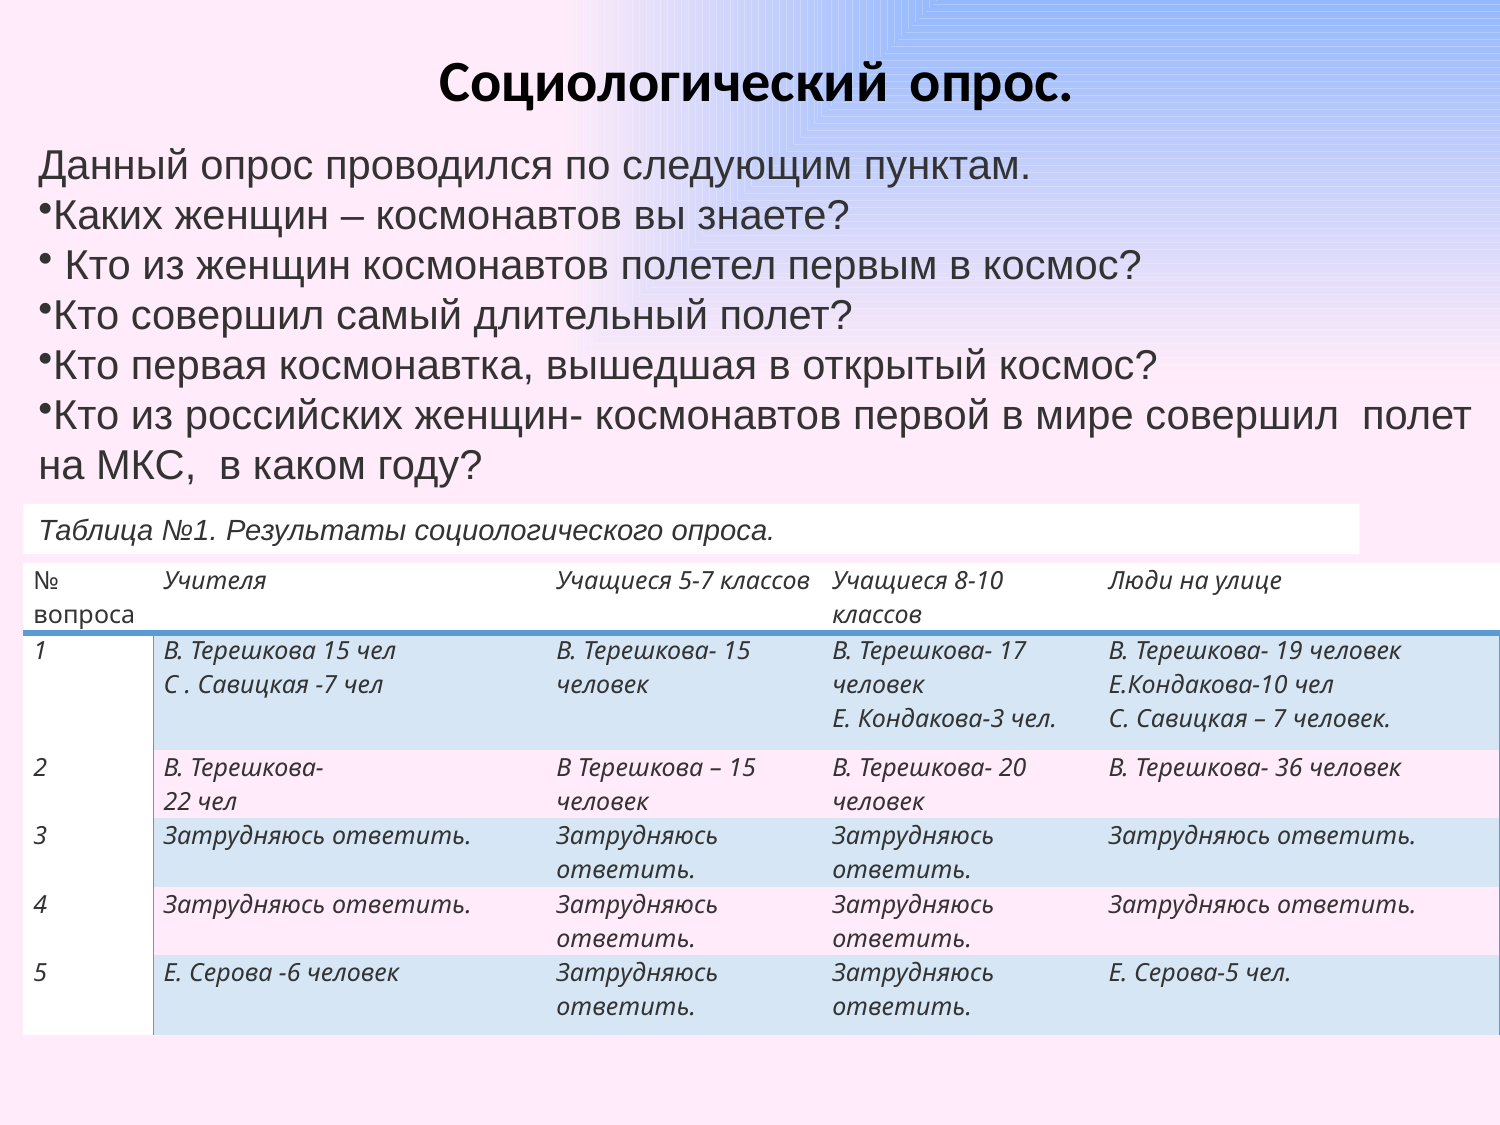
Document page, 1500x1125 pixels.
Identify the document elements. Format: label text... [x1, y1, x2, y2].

table_cell В. Терешкова 15 чел С . Савицкая -7 чел [154, 636, 546, 750]
table_cell 4 [23, 887, 153, 955]
table_cell В. Терешкова- 15 человек [546, 636, 822, 750]
table_cell В. Терешкова- 22 чел [154, 750, 546, 818]
table_cell 1 [23, 636, 153, 750]
title Социологический опрос. [82, 0, 1432, 129]
table_cell Затрудняюсь ответить. [546, 955, 822, 1035]
table_header Люди на улице [1099, 563, 1500, 630]
table_cell Затрудняюсь ответить. [822, 818, 1099, 887]
text_box Данный опрос проводился по следующим пунктам. Каких женщин – космонавтов вы знаете? Кто из женщин космонавтов полетел первым в космос? Кто совершил самый длительный полет? Кто первая космонавтка, вышедшая в открытый космос? Кто из российских женщин- космонавтов первой в мире совершил полет на МКС, в каком году? [23, 130, 1500, 496]
table_cell Затрудняюсь ответить. [546, 818, 822, 887]
table_header Учителя [154, 563, 546, 630]
table_cell 5 [23, 955, 153, 1035]
table_cell Затрудняюсь ответить. [154, 887, 546, 955]
table_cell Затрудняюсь ответить. [1099, 818, 1499, 887]
table_header Учащиеся 8-10 классов [822, 563, 1099, 630]
table_cell Е. Серова -6 человек [154, 955, 546, 1035]
table_cell 3 [23, 818, 153, 887]
table_header № вопроса [23, 563, 154, 630]
text_box Таблица №1. Результаты социологического опроса. [23, 504, 1360, 555]
table_cell Затрудняюсь ответить. [154, 818, 546, 887]
table_cell 2 [23, 750, 153, 818]
table_cell Е. Серова-5 чел. [1099, 955, 1499, 1035]
table_header Учащиеся 5-7 классов [546, 563, 822, 630]
table_cell Затрудняюсь ответить. [822, 955, 1099, 1035]
table_cell Затрудняюсь ответить. [546, 887, 822, 955]
table_cell В. Терешкова- 20 человек [822, 750, 1099, 818]
table_cell В. Терешкова- 17 человек Е. Кондакова-3 чел. [822, 636, 1099, 750]
table_cell Затрудняюсь ответить. [822, 887, 1099, 955]
table_cell Затрудняюсь ответить. [1099, 887, 1499, 955]
table_cell В Терешкова – 15 человек [546, 750, 822, 818]
table_cell В. Терешкова- 19 человек Е.Кондакова-10 чел С. Савицкая – 7 человек. [1099, 636, 1499, 750]
table_cell В. Терешкова- 36 человек [1099, 750, 1499, 818]
